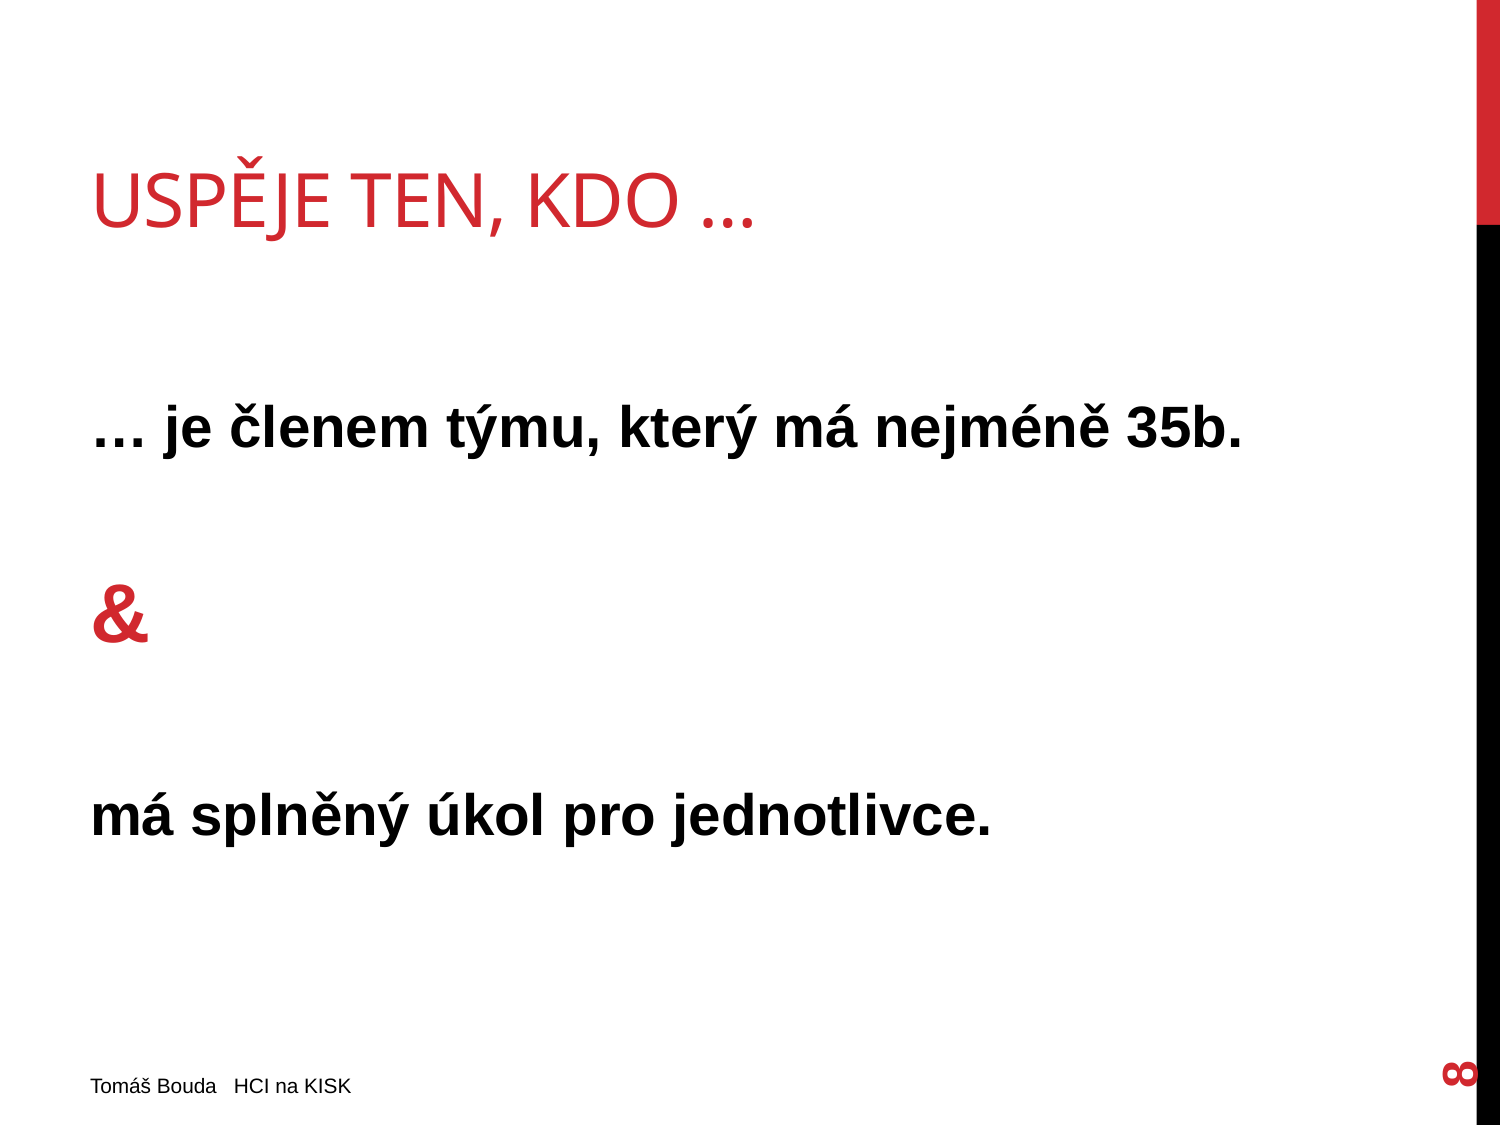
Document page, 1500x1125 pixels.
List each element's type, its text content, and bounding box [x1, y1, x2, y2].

slide_number 8 [1427, 887, 1488, 1104]
footer Tomáš Bouda HCI na KISK [75, 1065, 638, 1112]
list … je členem týmu, který má nejméně 35b. & má splněný úkol pro jednotlivce. [75, 287, 1325, 1005]
title Uspěje ten, kdo … [75, 25, 1025, 250]
